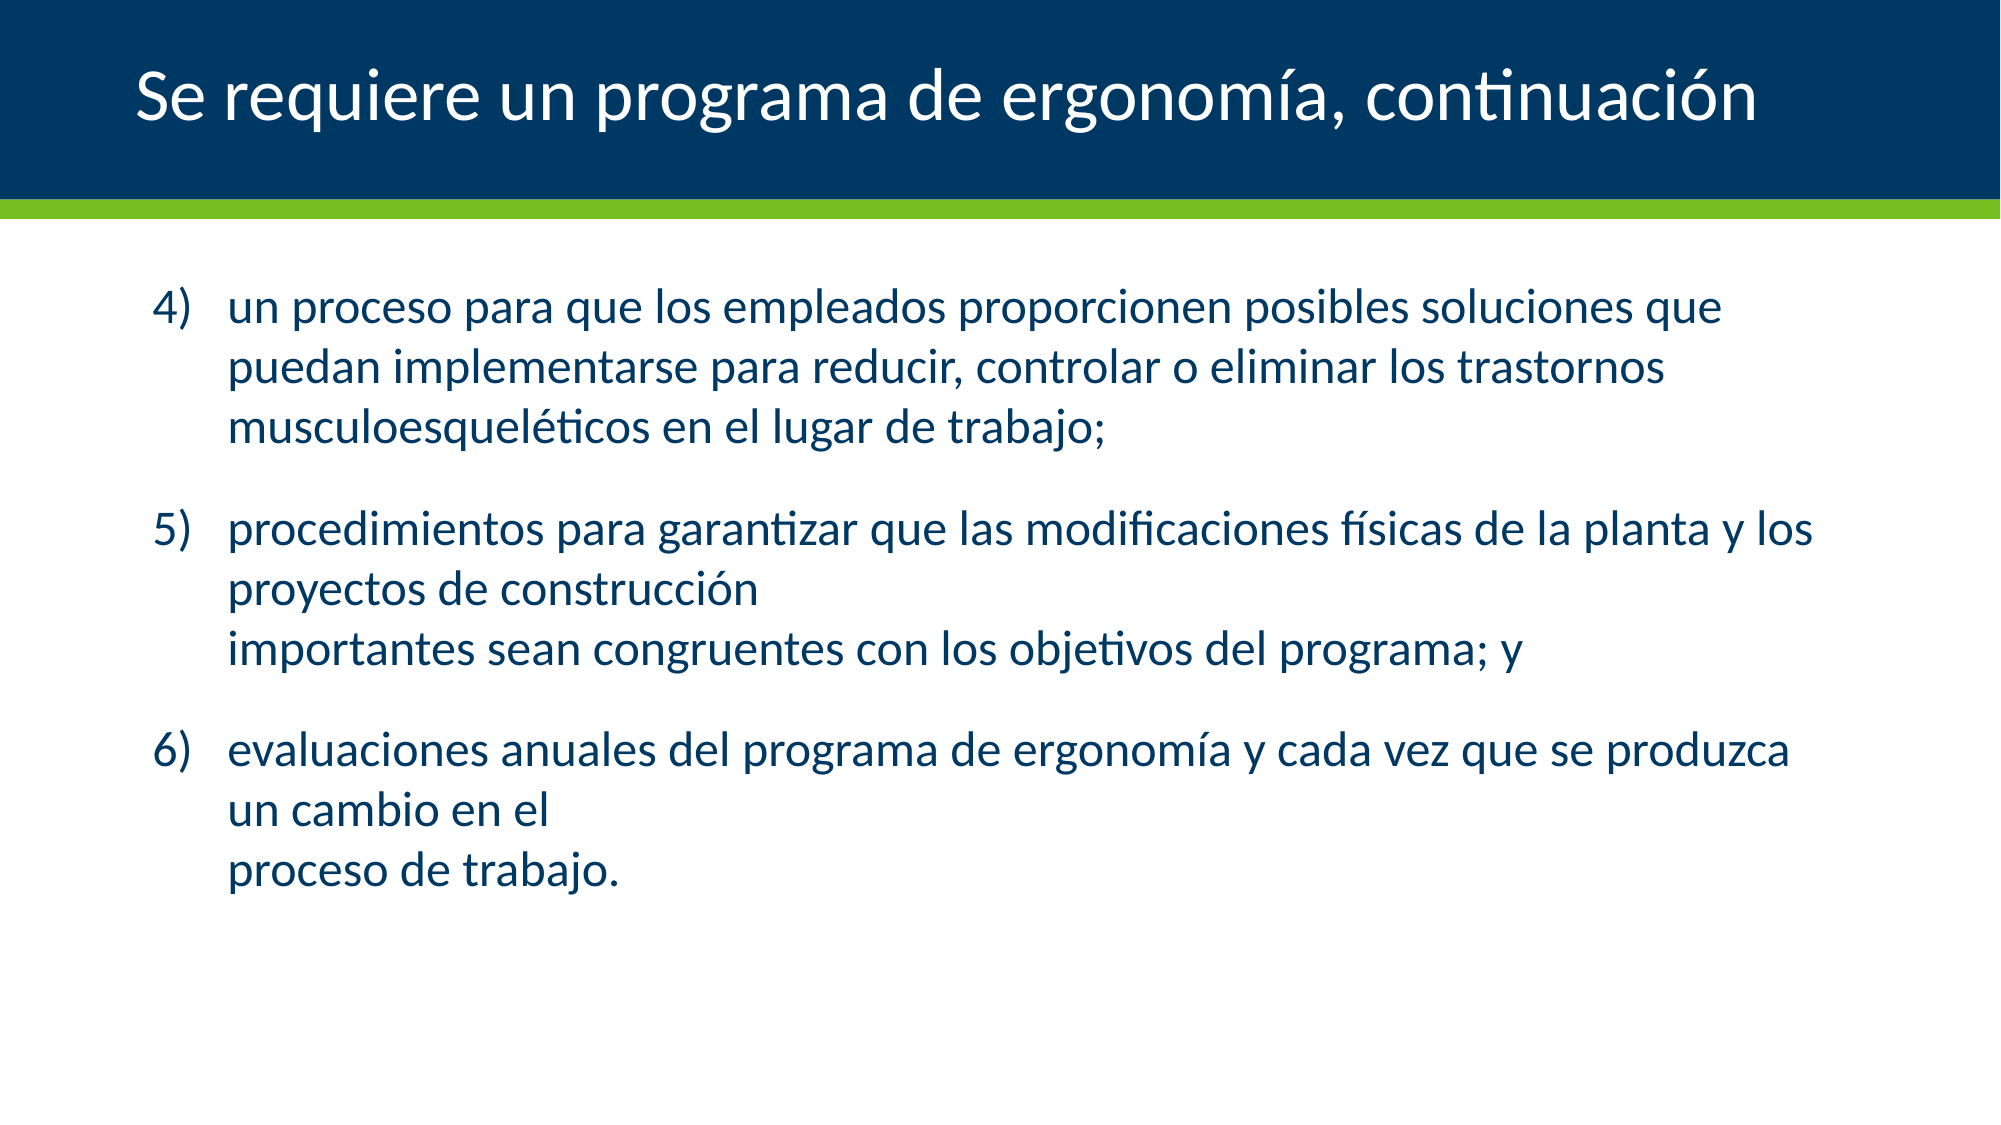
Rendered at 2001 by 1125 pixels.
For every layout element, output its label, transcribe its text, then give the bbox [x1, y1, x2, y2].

title Se requiere un programa de ergonomía, continuación [132, 2, 1796, 234]
text_box un proceso para que los empleados proporcionen posibles soluciones que puedan implementarse para reducir, controlar o eliminar los trastornos musculoesqueléticos en el lugar de trabajo; procedimientos para garantizar que las modificaciones físicas de la planta y los proyectos de construcción importantes sean congruentes con los objetivos del programa; y evaluaciones anuales del programa de ergonomía y cada vez que se produzca un cambio en el proceso de trabajo. [150, 271, 1849, 897]
